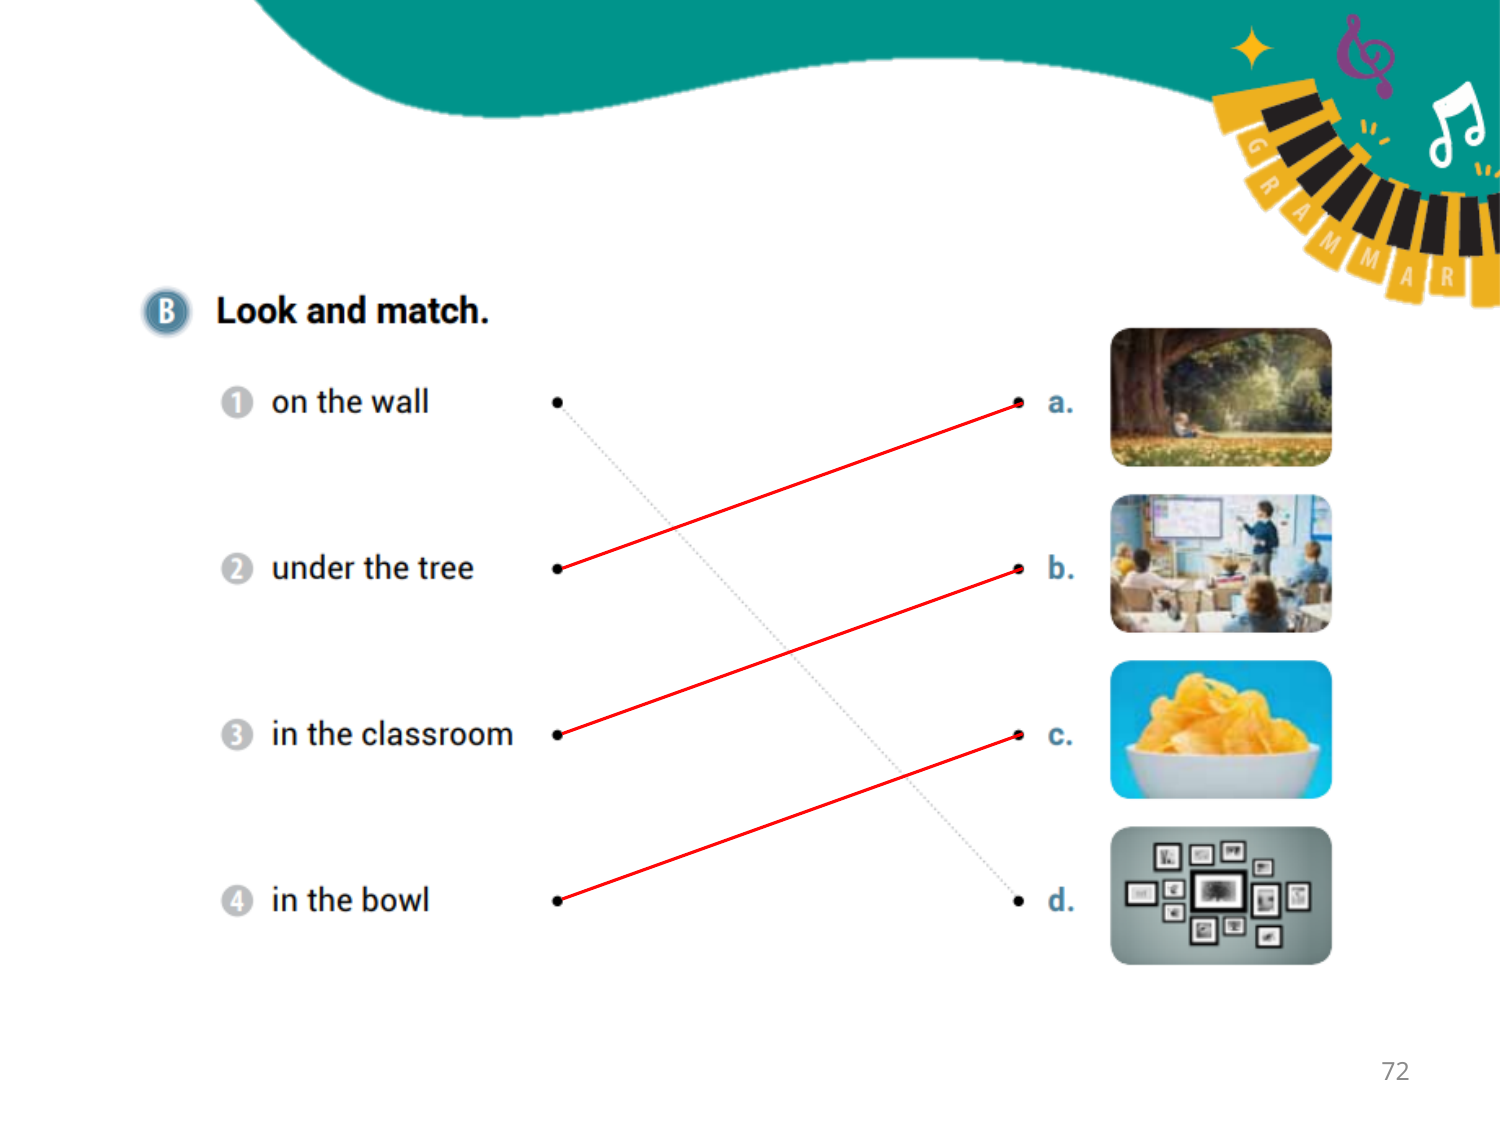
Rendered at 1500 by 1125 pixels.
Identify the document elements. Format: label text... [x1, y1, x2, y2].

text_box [561, 402, 1023, 567]
slide_number 72 [1074, 1042, 1425, 1103]
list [123, 272, 1338, 988]
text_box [561, 568, 1023, 733]
picture [225, 0, 1500, 325]
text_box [561, 733, 1023, 900]
